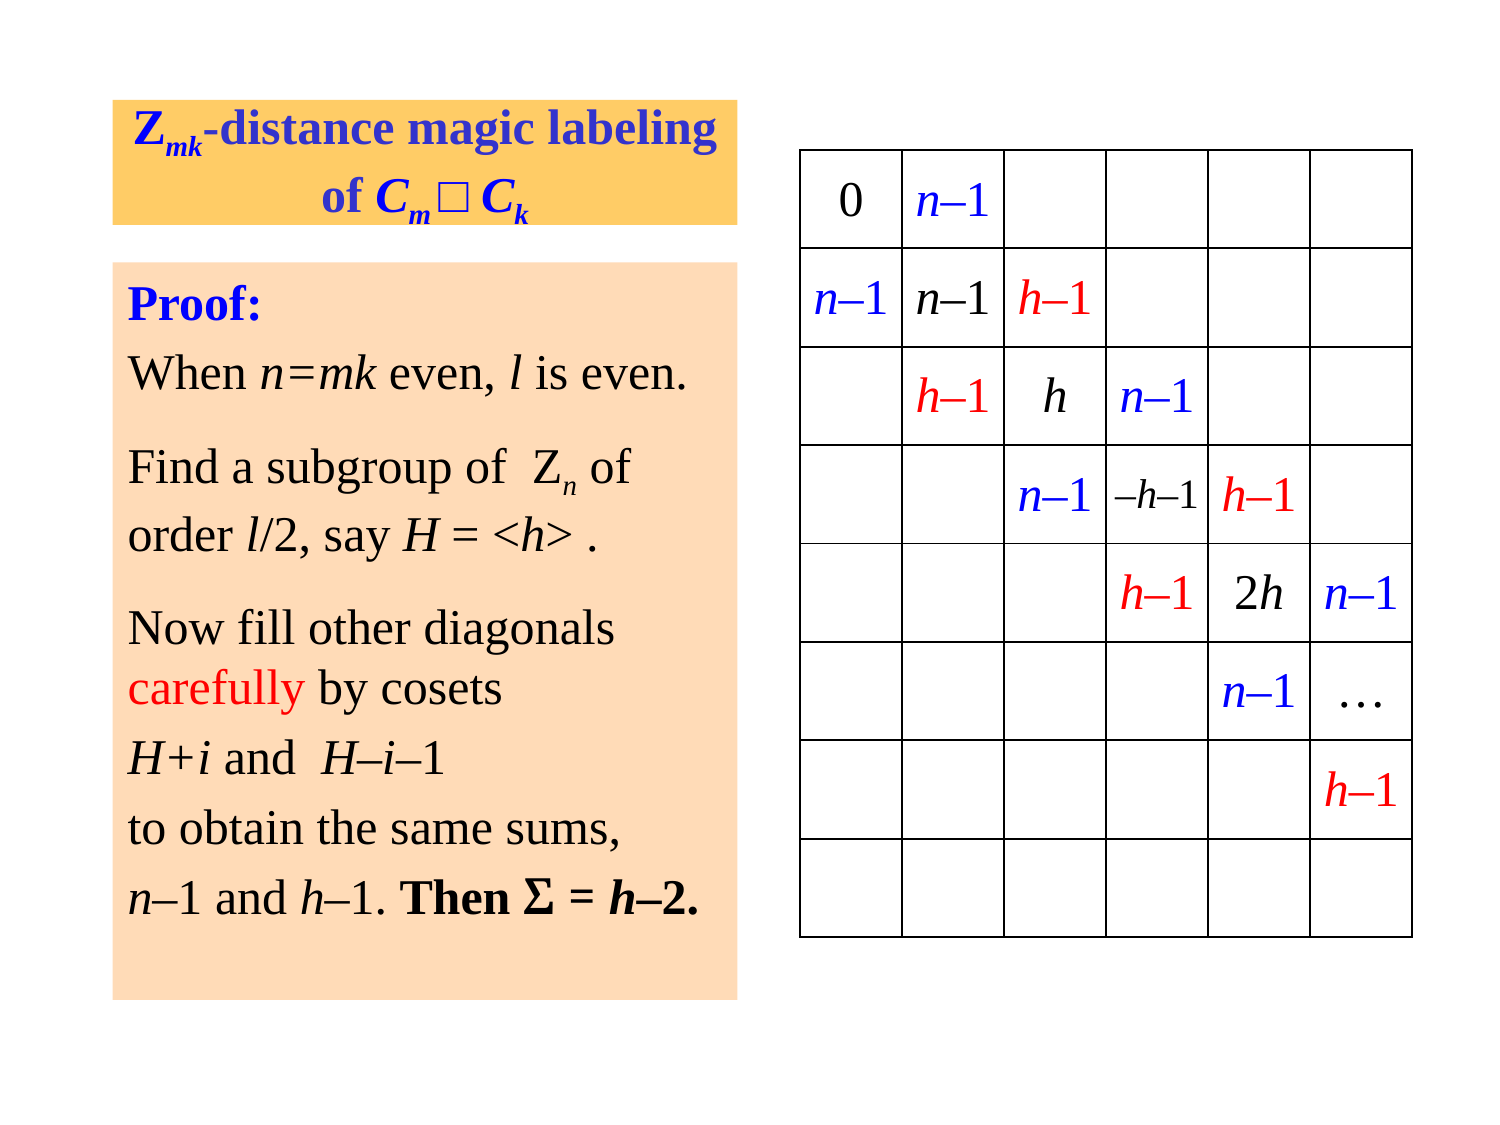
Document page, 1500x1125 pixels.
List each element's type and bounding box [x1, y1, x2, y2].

table_cell [1209, 446, 1309, 543]
table_cell [1005, 544, 1105, 641]
table_cell [1311, 544, 1411, 641]
table_cell [1107, 741, 1207, 838]
table_cell [801, 741, 901, 838]
table_cell [903, 348, 1003, 444]
table_cell [1311, 643, 1411, 739]
table_cell [1005, 348, 1105, 444]
table_header [903, 151, 1003, 247]
table_cell [1107, 544, 1207, 641]
table_cell [801, 446, 901, 543]
table_cell [903, 544, 1003, 641]
table_cell [1311, 348, 1411, 444]
table_cell [1005, 249, 1105, 346]
table_cell [1209, 348, 1309, 444]
table_cell [1311, 446, 1411, 543]
table_cell [903, 249, 1003, 346]
table_cell [1005, 446, 1105, 543]
table_cell [1209, 544, 1309, 641]
table_cell [903, 446, 1003, 543]
table_header [801, 151, 901, 247]
table_cell [1209, 249, 1309, 346]
table_cell [1107, 643, 1207, 739]
table_cell [801, 348, 901, 444]
title [112, 99, 738, 226]
table_cell [1209, 840, 1309, 936]
table_cell [1311, 249, 1411, 346]
table_cell [903, 741, 1003, 838]
table_header [1107, 151, 1207, 247]
table_header [1005, 151, 1105, 247]
table_cell [1311, 840, 1411, 936]
table_cell [1005, 741, 1105, 838]
table_cell [801, 840, 901, 936]
list [112, 262, 738, 1001]
table_cell [1107, 249, 1207, 346]
table_cell [801, 643, 901, 739]
table_cell [801, 249, 901, 346]
table_cell [1209, 741, 1309, 838]
table_cell [1107, 446, 1207, 543]
table_header [1311, 151, 1411, 247]
table_header [1209, 151, 1309, 247]
table_cell [1005, 643, 1105, 739]
table_cell [1005, 840, 1105, 936]
table_cell [1107, 840, 1207, 936]
table_cell [1107, 348, 1207, 444]
table_cell [903, 643, 1003, 739]
table_cell [903, 840, 1003, 936]
table_cell [1209, 643, 1309, 739]
table_cell [1311, 741, 1411, 838]
table_cell [801, 544, 901, 641]
